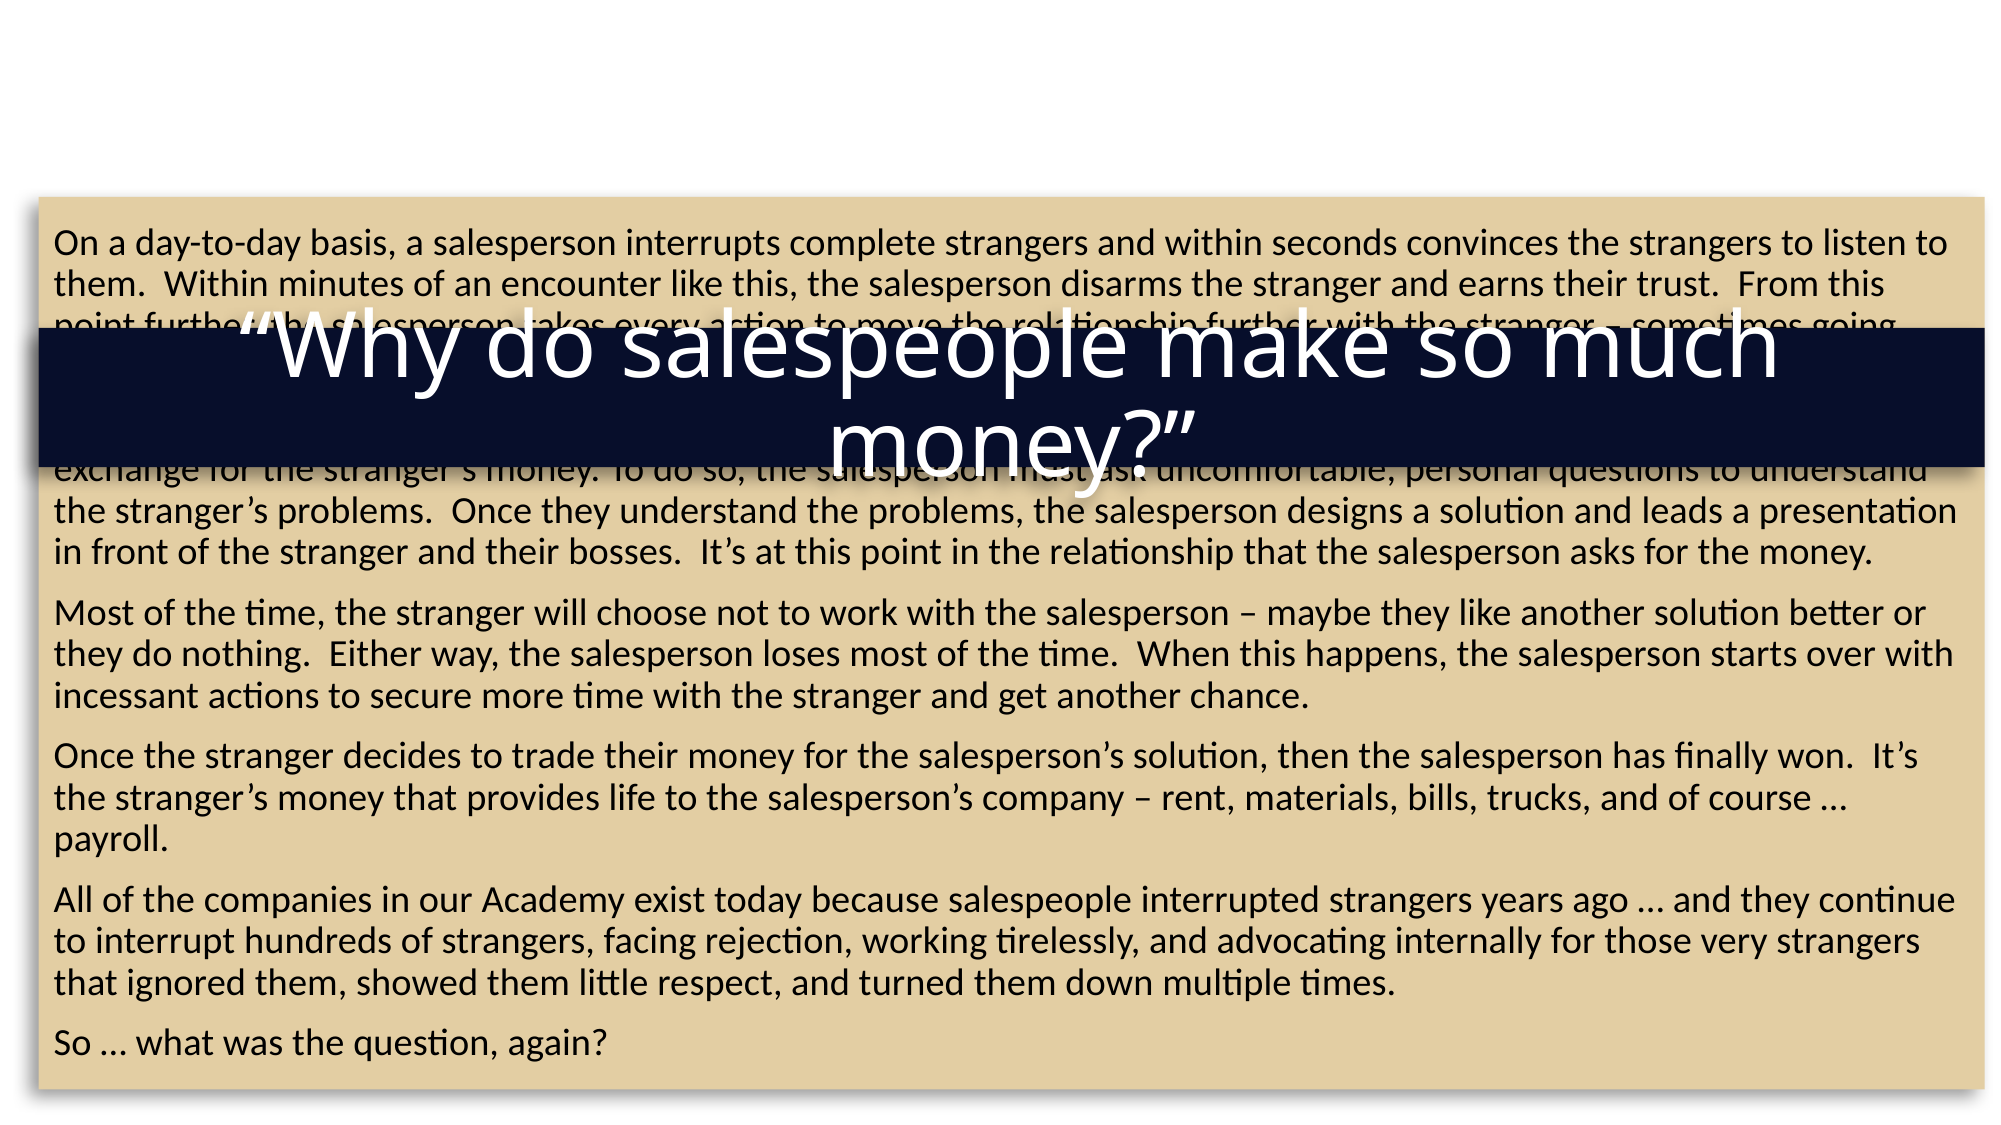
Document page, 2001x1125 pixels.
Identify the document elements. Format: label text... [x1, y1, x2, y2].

title “Why do salespeople make so much money?” [38, 327, 1985, 468]
list On a day-to-day basis, a salesperson interrupts complete strangers and within seconds convinces the strangers to listen to them. Within minutes of an encounter like this, the salesperson disarms the stranger and earns their trust. From this point further, the salesperson takes every action to move the relationship further with the stranger – sometimes going months without a return phone call or any signal of respect. At a certain point in the relationship, the salesperson will have the opportunity to offer a solution to the stranger in exchange for the stranger’s money. To do so, the salesperson must ask uncomfortable, personal questions to understand the stranger’s problems. Once they understand the problems, the salesperson designs a solution and leads a presentation in front of the stranger and their bosses. It’s at this point in the relationship that the salesperson asks for the money. Most of the time, the stranger will choose not to work with the salesperson – maybe they like another solution better or they do nothing. Either way, the salesperson loses most of the time. When this happens, the salesperson starts over with incessant actions to secure more time with the stranger and get another chance. Once the stranger decides to trade their money for the salesperson’s solution, then the salesperson has finally won. It’s the stranger’s money that provides life to the salesperson’s company – rent, materials, bills, trucks, and of course … payroll. All of the companies in our Academy exist today because salespeople interrupted strangers years ago … and they continue to interrupt hundreds of strangers, facing rejection, working tirelessly, and advocating internally for those very strangers that ignored them, showed them little respect, and turned them down multiple times. So … what was the question, again? [38, 481, 1985, 1090]
list On a day-to-day basis, a salesperson interrupts complete strangers and within seconds convinces the strangers to listen to them. Within minutes of an encounter like this, the salesperson disarms the stranger and earns their trust. From this point further, the salesperson takes every action to move the relationship further with the stranger – sometimes going months without a return phone call or any signal of respect. At a certain point in the relationship, the salesperson will have the opportunity to offer a solution to the stranger in exchange for the stranger’s money. To do so, the salesperson must ask uncomfortable, personal questions to understand the stranger’s problems. Once they understand the problems, the salesperson designs a solution and leads a presentation in front of the stranger and their bosses. It’s at this point in the relationship that the salesperson asks for the money. Most of the time, the stranger will choose not to work with the salesperson – maybe they like another solution better or they do nothing. Either way, the salesperson loses most of the time. When this happens, the salesperson starts over with incessant actions to secure more time with the stranger and get another chance. Once the stranger decides to trade their money for the salesperson’s solution, then the salesperson has finally won. It’s the stranger’s money that provides life to the salesperson’s company – rent, materials, bills, trucks, and of course … payroll. All of the companies in our Academy exist today because salespeople interrupted strangers years ago … and they continue to interrupt hundreds of strangers, facing rejection, working tirelessly, and advocating internally for those very strangers that ignored them, showed them little respect, and turned them down multiple times. So … what was the question, again? [38, 196, 1985, 327]
